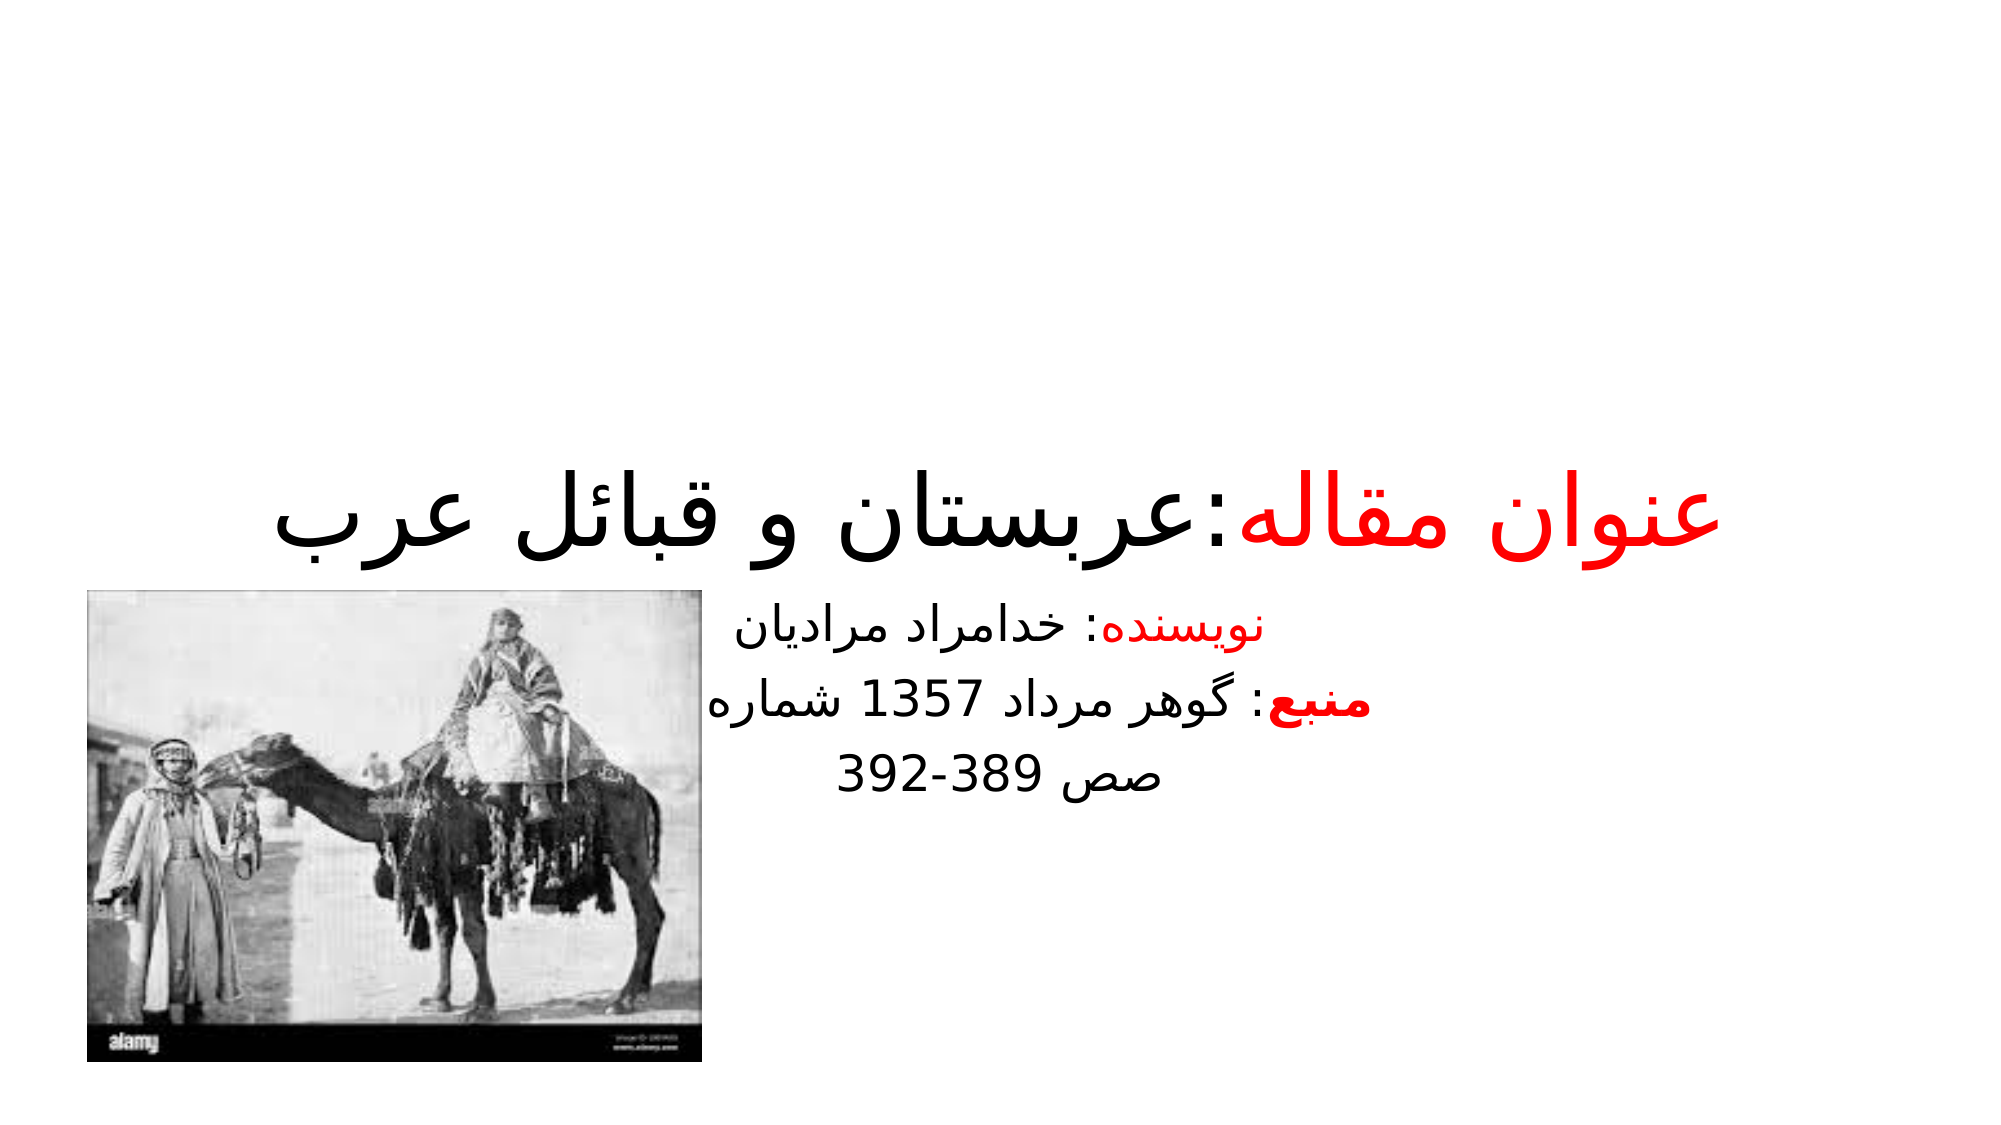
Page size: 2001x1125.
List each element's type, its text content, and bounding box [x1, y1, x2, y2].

subtitle نویسنده: خدامراد مرادیان منبع: گوهر مرداد 1357 شماره 65 صص 389-392 [702, 590, 1750, 863]
picture [87, 590, 702, 1062]
title عنوان مقاله:عربستان و قبائل عرب [249, 184, 1750, 576]
